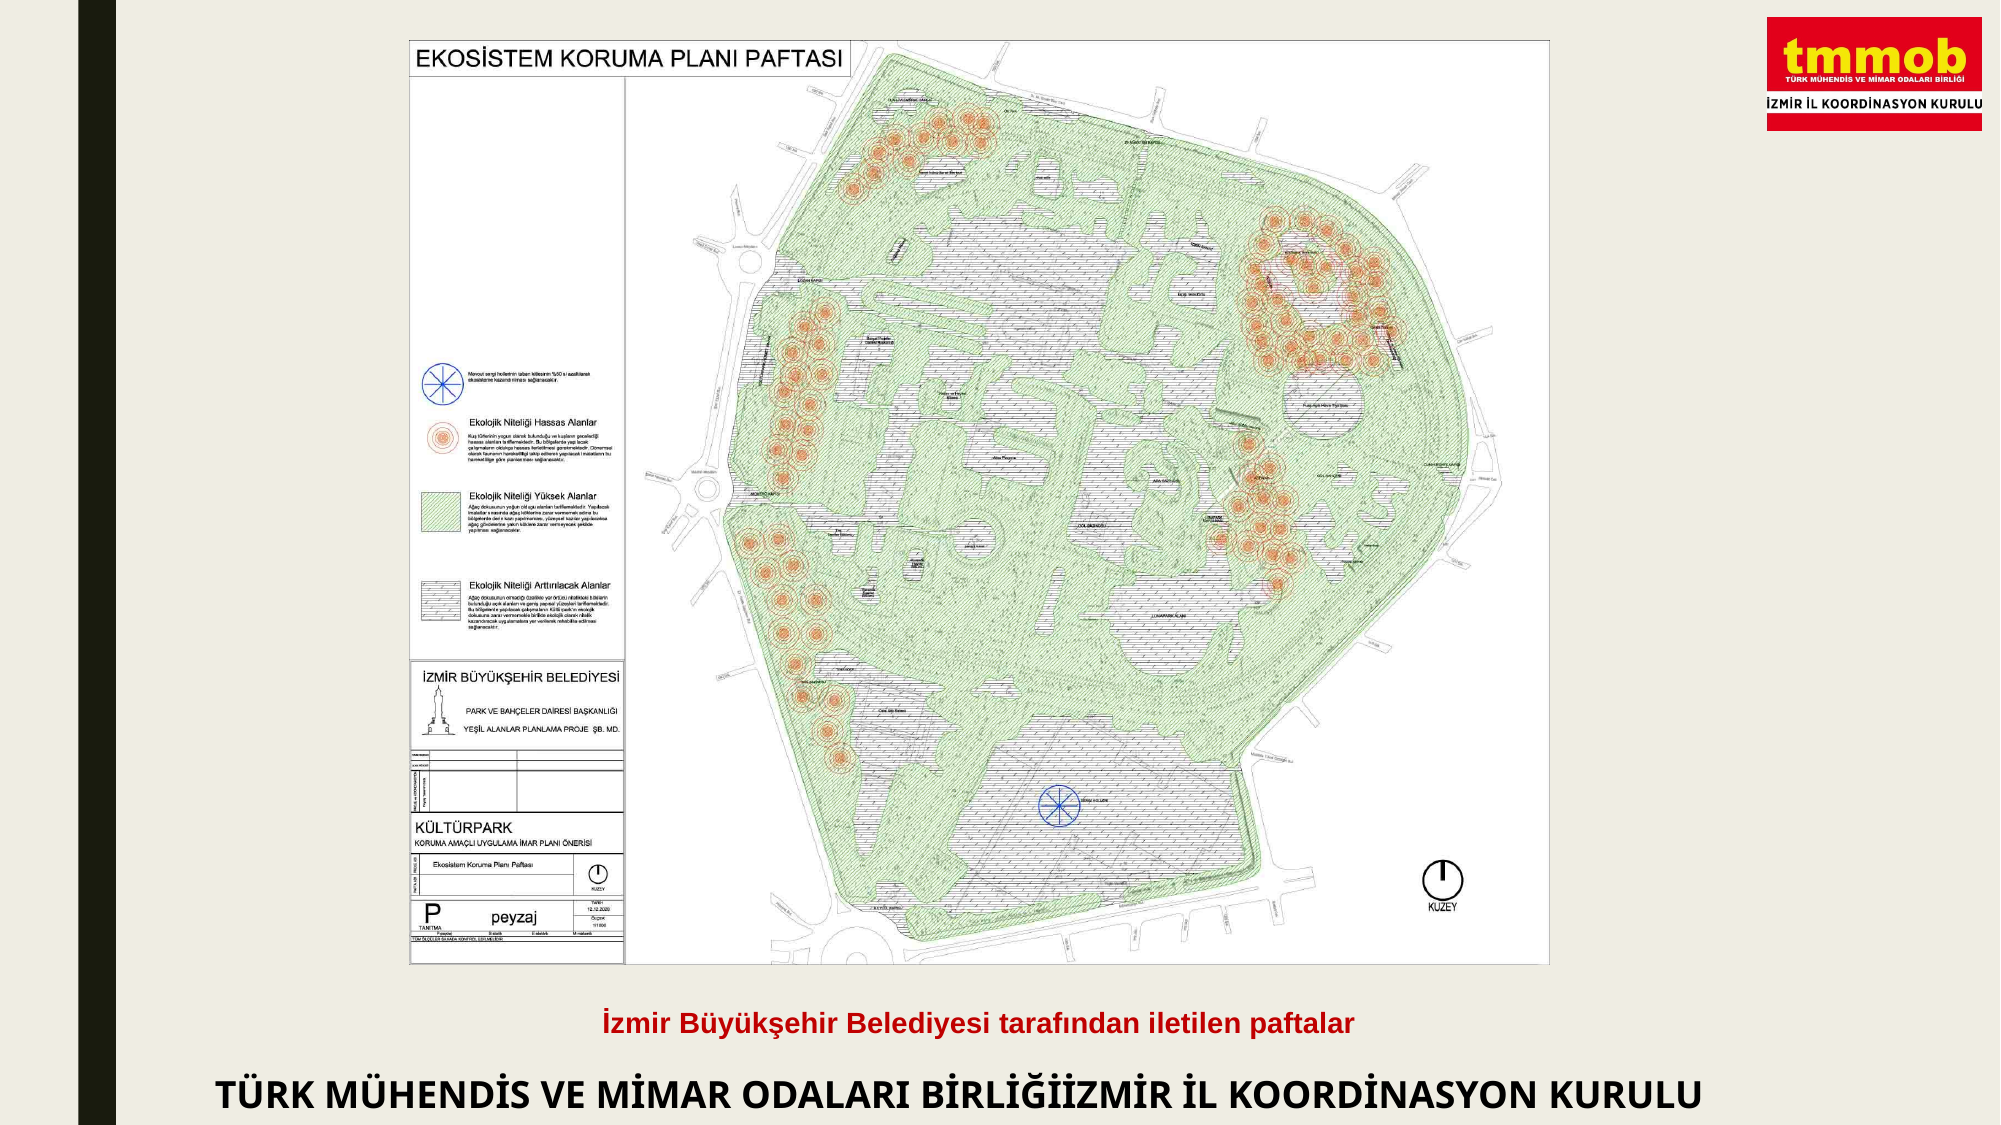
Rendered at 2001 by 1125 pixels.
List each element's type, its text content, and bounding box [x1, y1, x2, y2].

text_box İzmir Büyükşehir Belediyesi tarafından iletilen paftalar [602, 1005, 2000, 1125]
picture [409, 40, 1550, 965]
text_box TÜRK MÜHENDİS VE MİMAR ODALARI BİRLİĞİİZMİR İL KOORDİNASYON KURULU [199, 1050, 602, 1124]
picture [1766, 17, 1982, 131]
